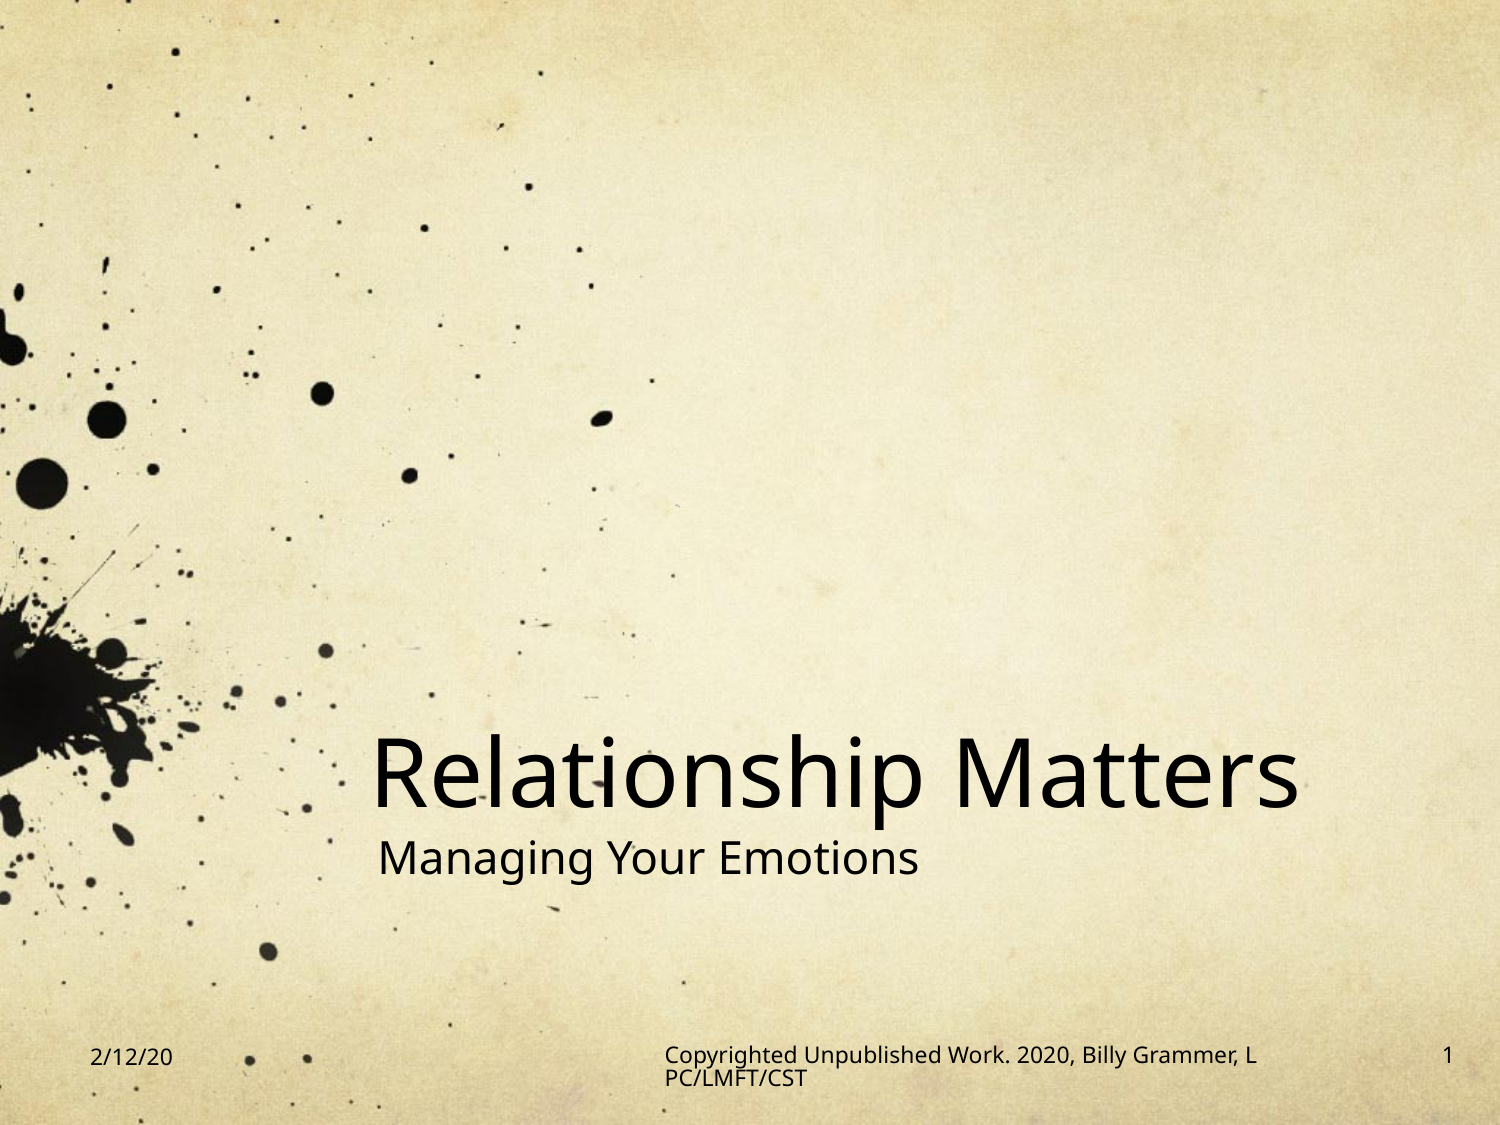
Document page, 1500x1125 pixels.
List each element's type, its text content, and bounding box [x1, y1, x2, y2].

title Relationship Matters [362, 512, 1425, 827]
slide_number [75, 1033, 401, 1079]
subtitle Managing Your Emotions [362, 829, 1425, 1023]
slide_number 1 [1357, 1033, 1470, 1079]
picture [0, 0, 1500, 1125]
footer Copyrighted Unpublished Work. 2020, Billy Grammer, LPC/LMFT/CST [649, 1033, 1275, 1079]
